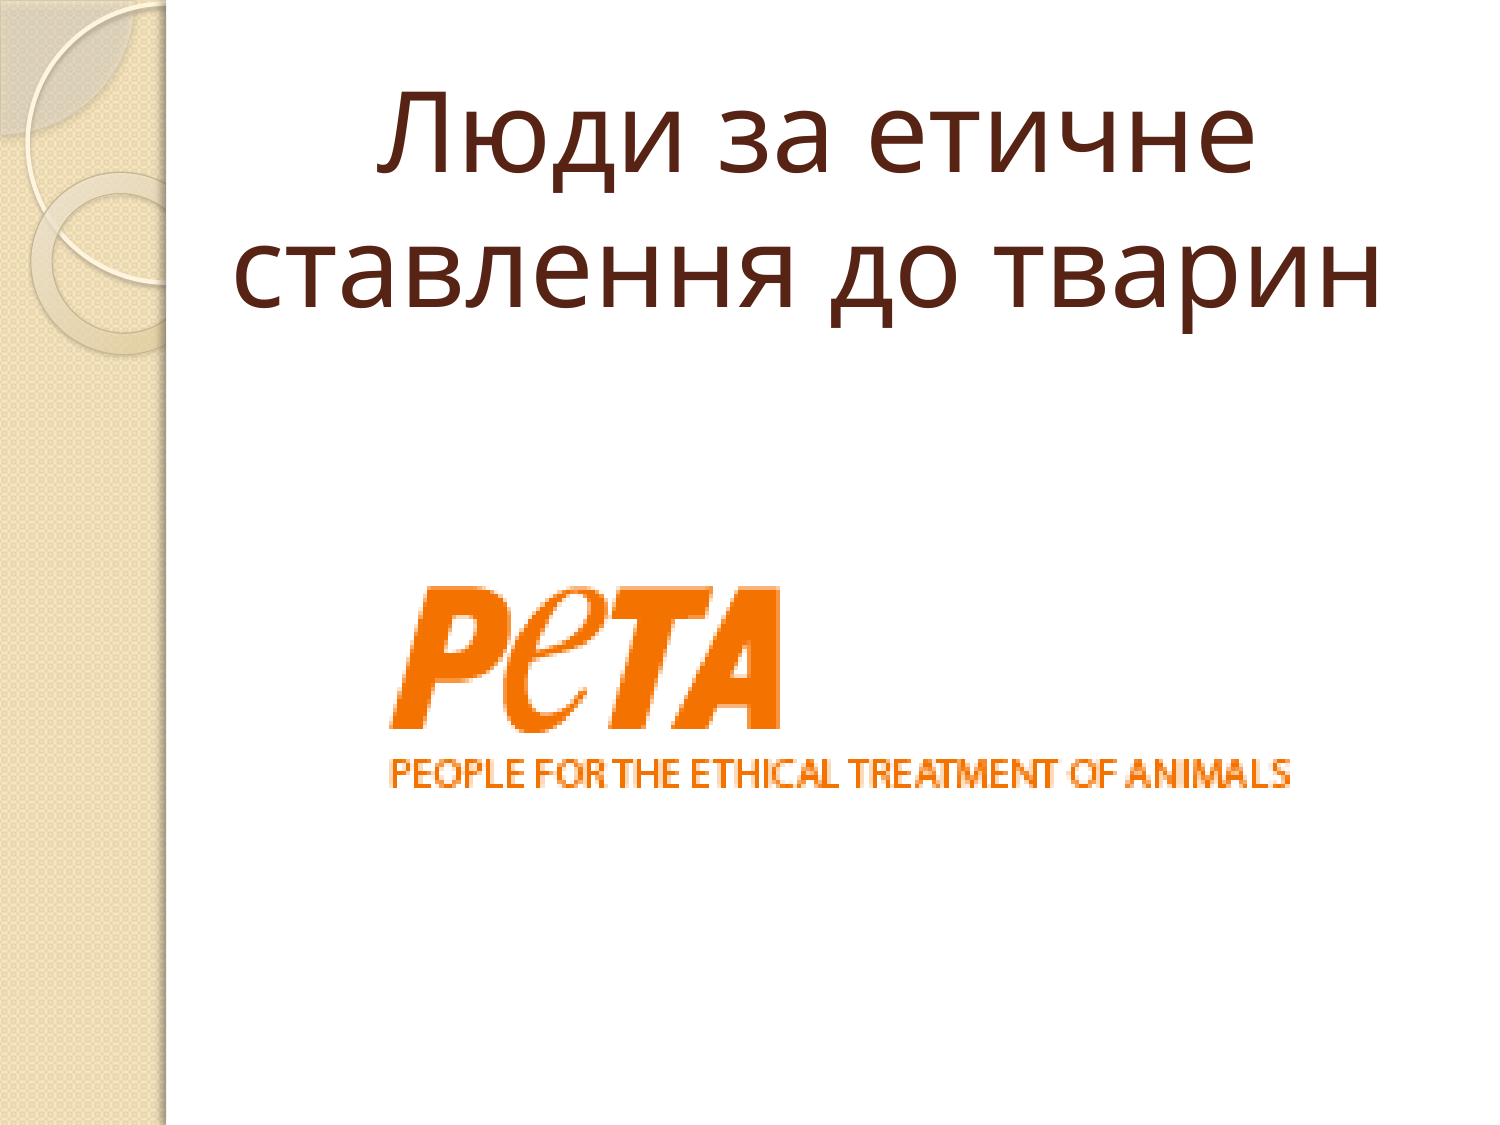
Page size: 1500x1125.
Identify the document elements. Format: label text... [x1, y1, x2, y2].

list [140, 222, 1466, 1025]
title Люди за етичне ставлення до тварин [164, 140, 1454, 222]
picture [339, 468, 1290, 856]
